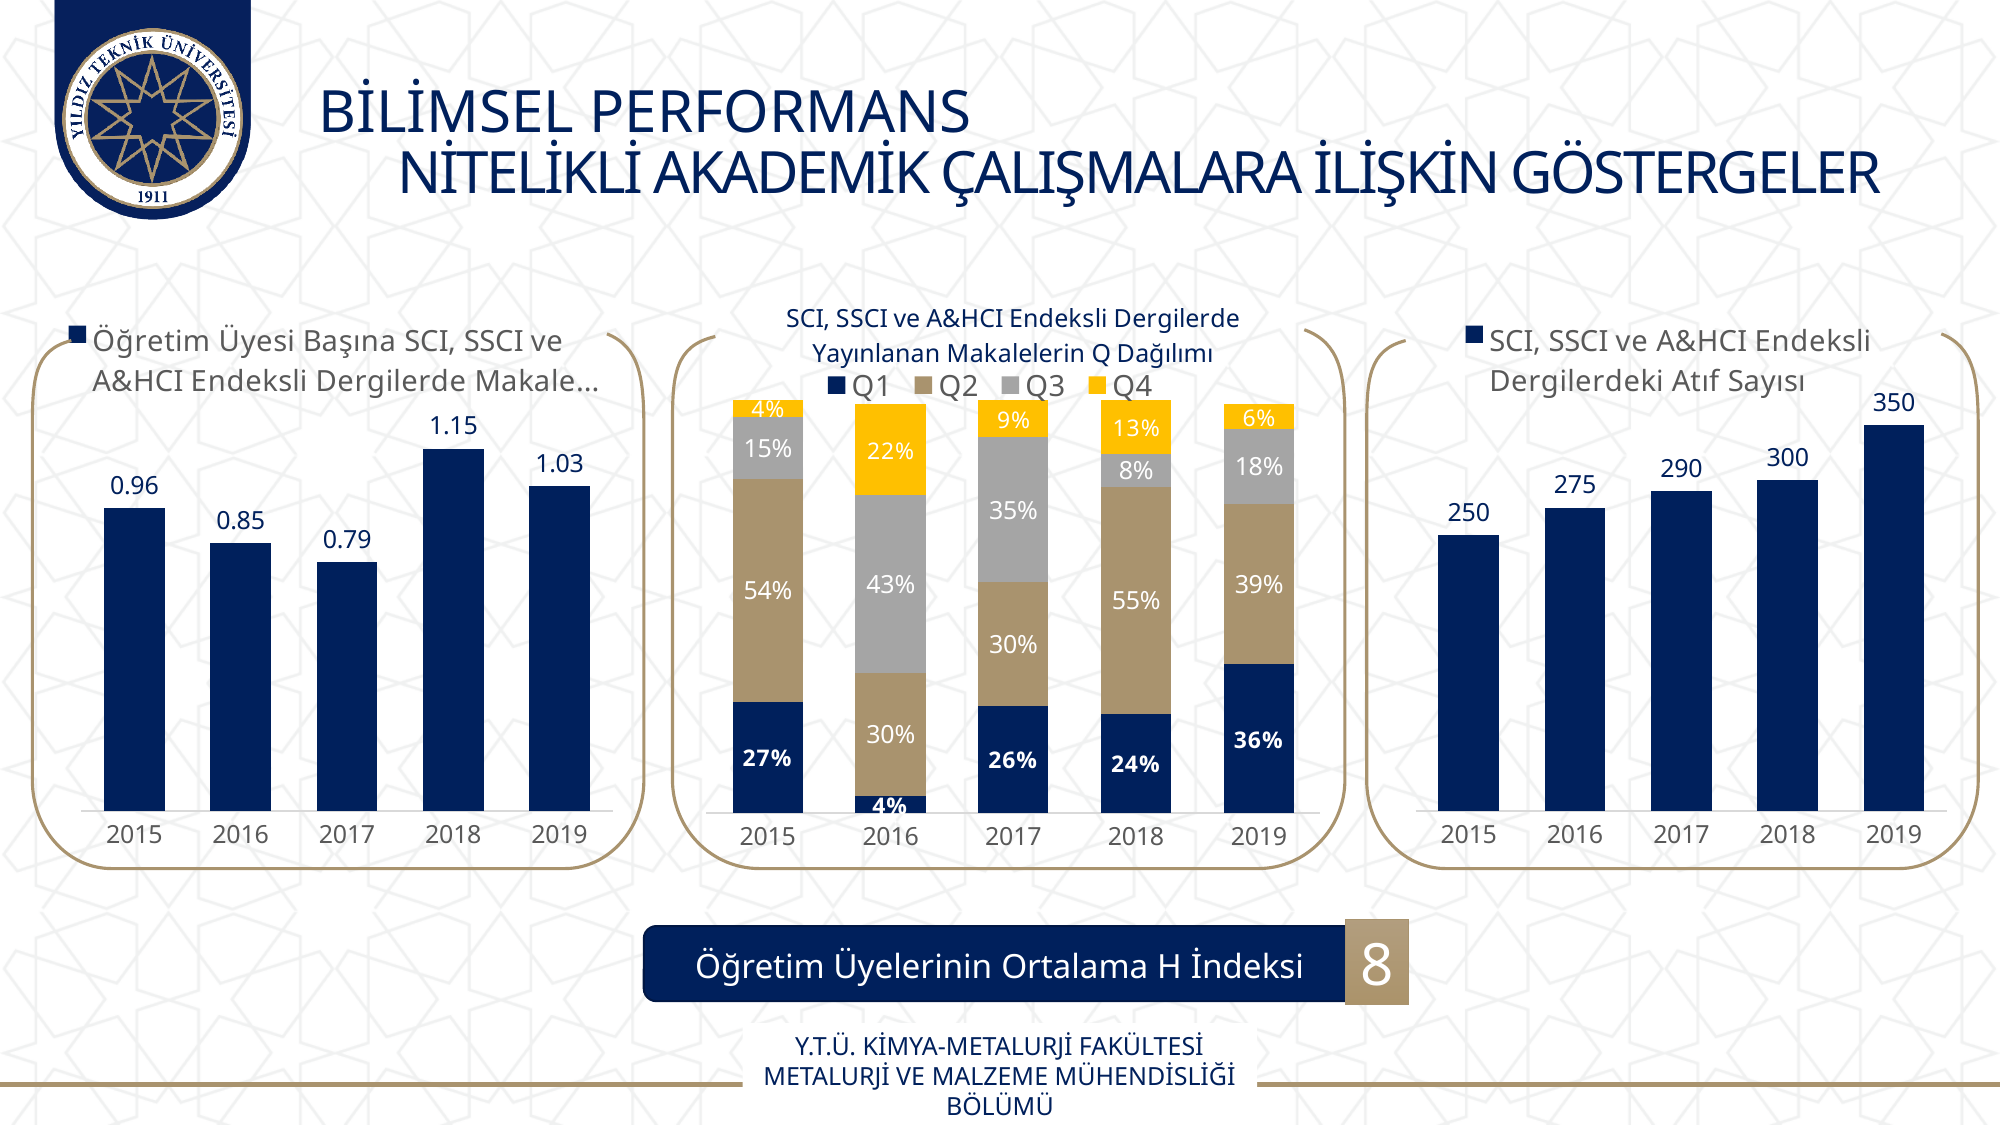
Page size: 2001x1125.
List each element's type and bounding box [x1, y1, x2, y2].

text_box [672, 293, 1345, 869]
picture [84, 50, 219, 186]
text_box [54, 0, 251, 220]
text_box [32, 294, 644, 869]
text_box [643, 919, 1412, 1006]
picture [0, 0, 2000, 1046]
text_box [0, 1046, 2000, 1123]
text_box [1366, 294, 1979, 869]
